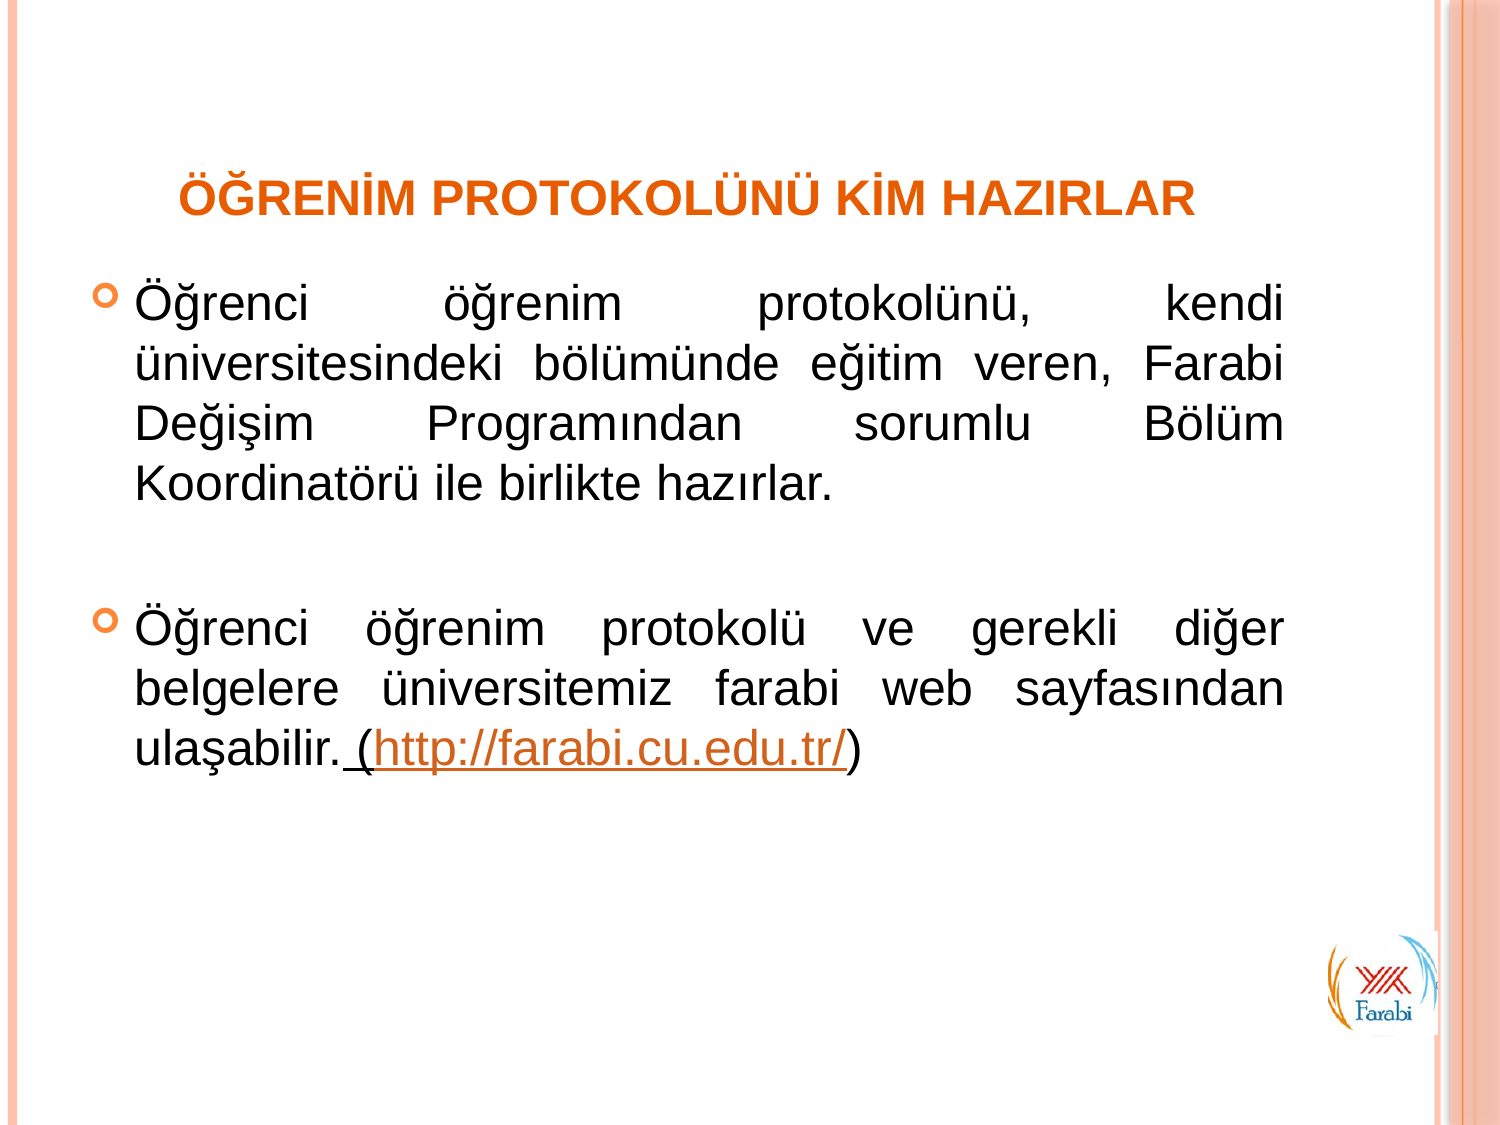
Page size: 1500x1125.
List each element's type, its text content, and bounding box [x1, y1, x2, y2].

title Öğrenim protokolünü kim hazırlar [75, 45, 1300, 233]
picture [1328, 931, 1438, 1036]
list Öğrenci öğrenim protokolünü, kendi üniversitesindeki bölümünde eğitim veren, Farabi Değişim Programından sorumlu Bölüm Koordinatörü ile birlikte hazırlar. Öğrenci öğrenim protokolü ve gerekli diğer belgelere üniversitemiz farabi web sayfasından ulaşabilir. (http://farabi.cu.edu.tr/) [75, 262, 1300, 1062]
